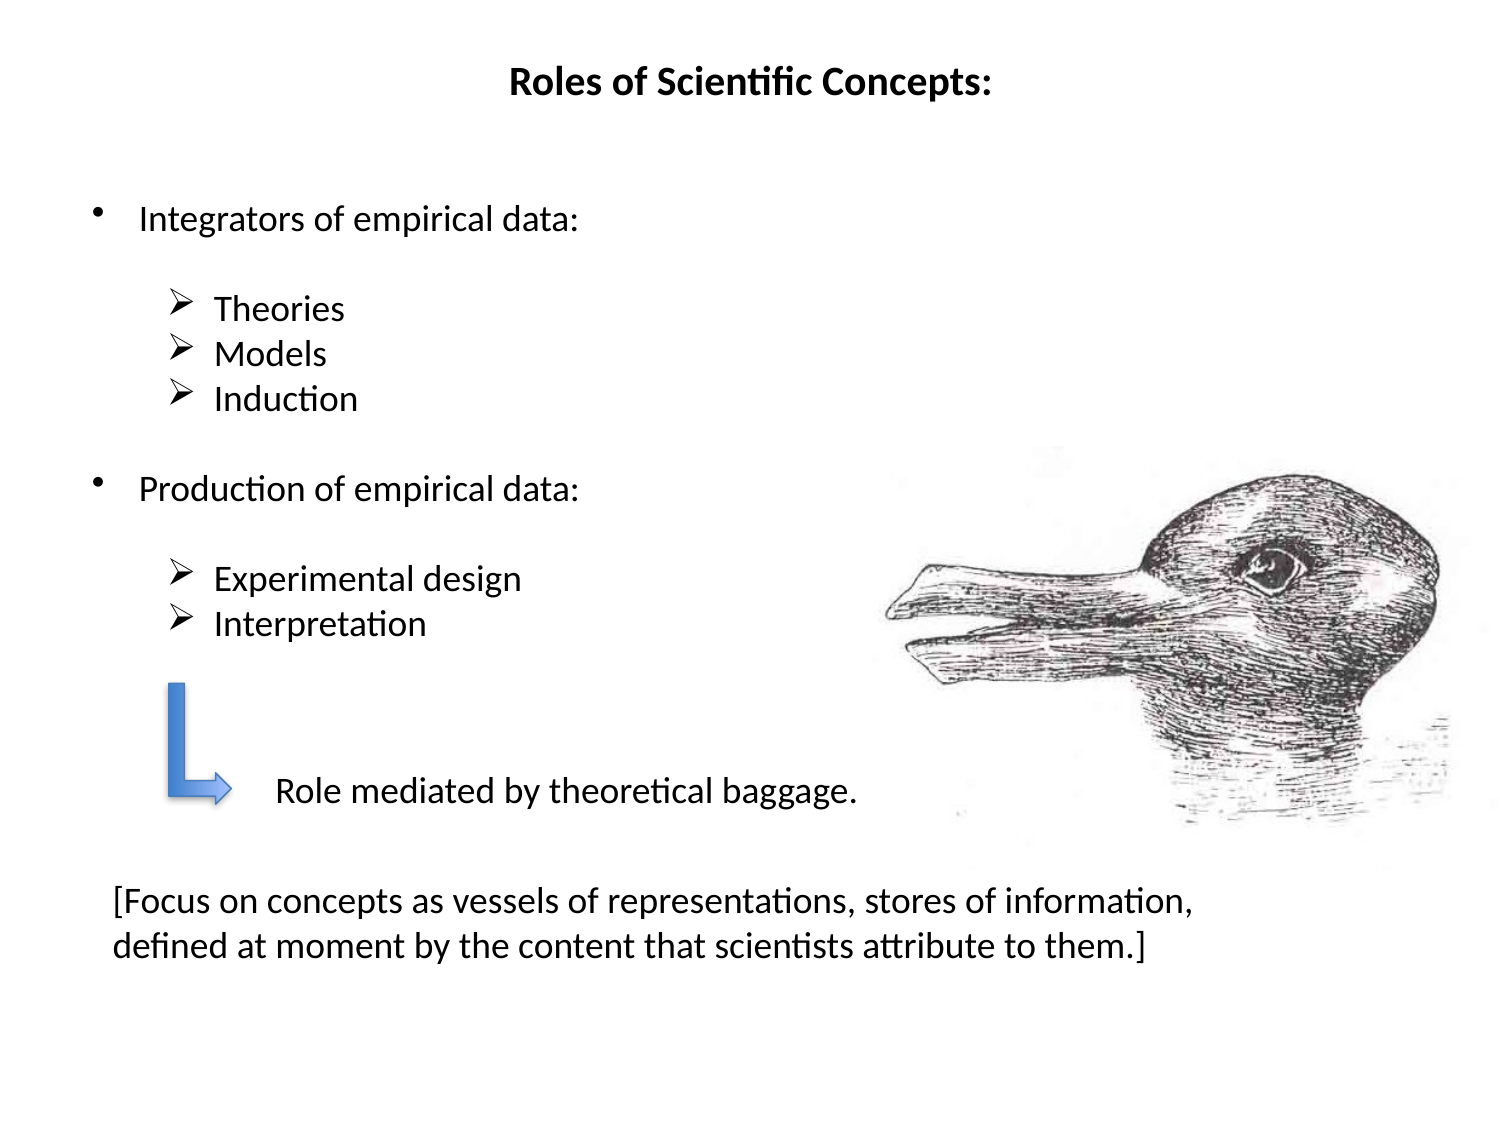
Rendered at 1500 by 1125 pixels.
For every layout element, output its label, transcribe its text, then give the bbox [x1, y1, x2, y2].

text_box [168, 682, 232, 805]
text_box Role mediated by theoretical baggage. [260, 758, 867, 818]
text_box Roles of Scientific Concepts: Integrators of empirical data: Theories Models Induction Production of empirical data: Experimental design Interpretation [77, 46, 1425, 652]
picture [872, 446, 1500, 870]
text_box [Focus on concepts as vessels of representations, stores of information, defined at moment by the content that scientists attribute to them.] [97, 869, 1219, 974]
